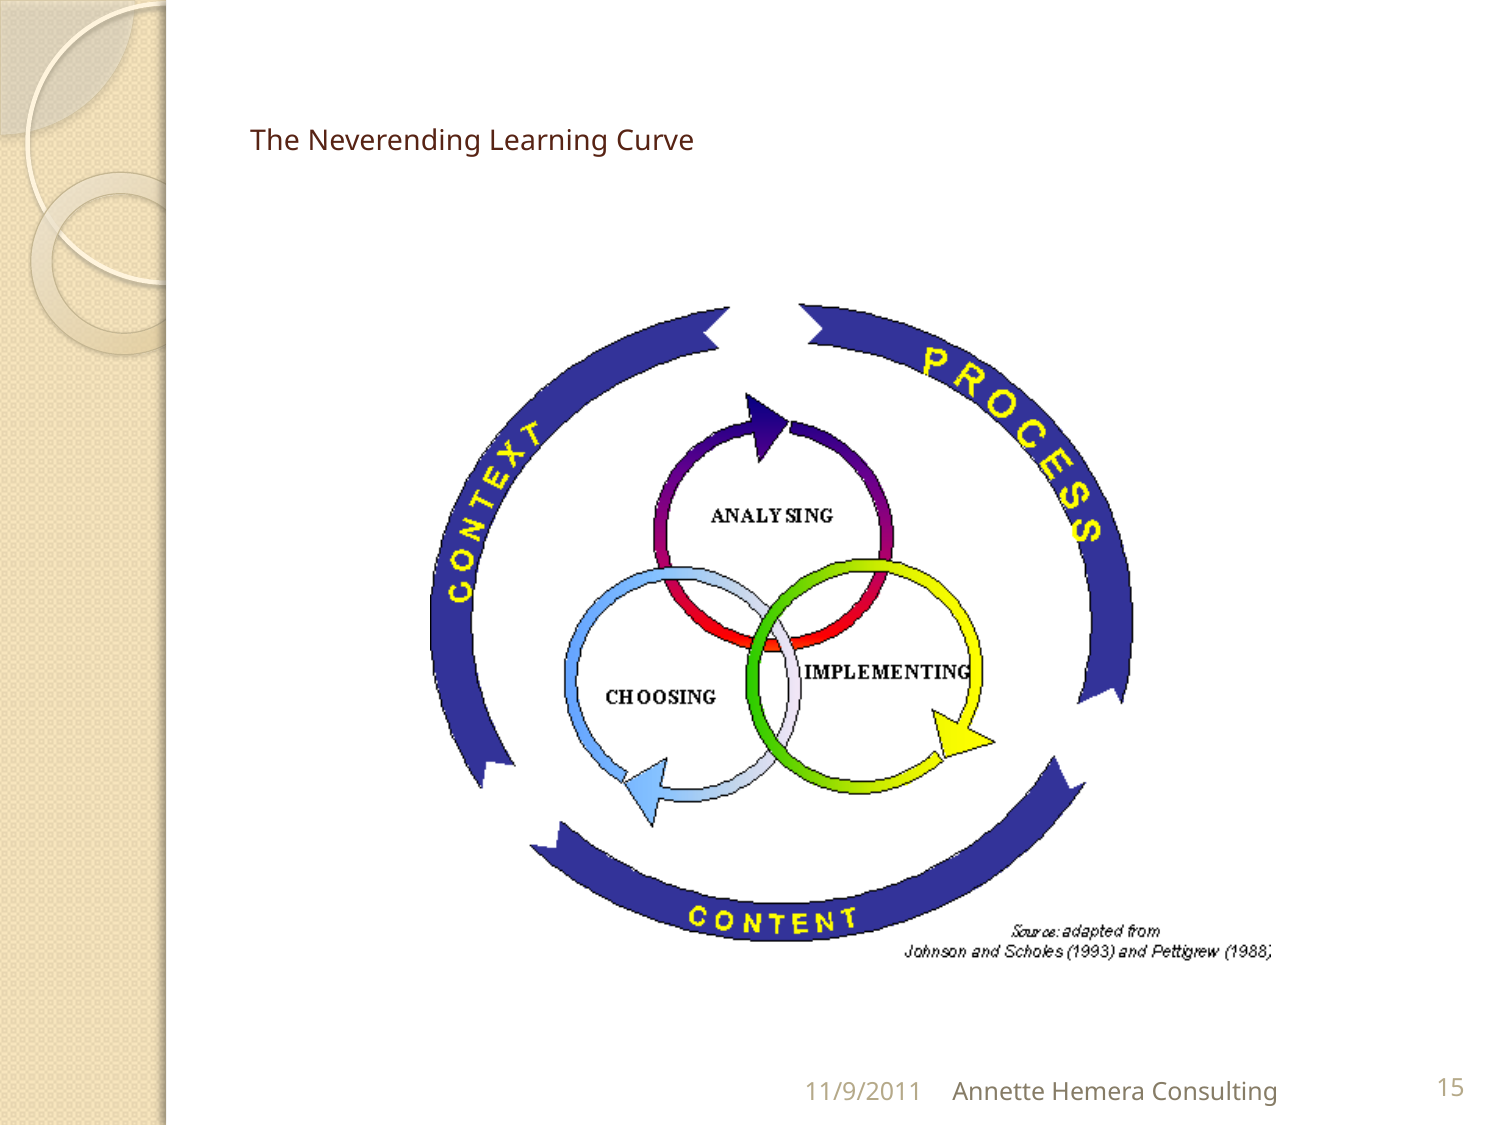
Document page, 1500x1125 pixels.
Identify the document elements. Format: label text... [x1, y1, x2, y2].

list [429, 270, 1272, 992]
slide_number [587, 1034, 937, 1113]
title The Neverending Learning Curve [235, 45, 1466, 233]
slide_number 15 [1413, 1034, 1488, 1113]
footer Annette Hemera Consulting [937, 1034, 1413, 1113]
